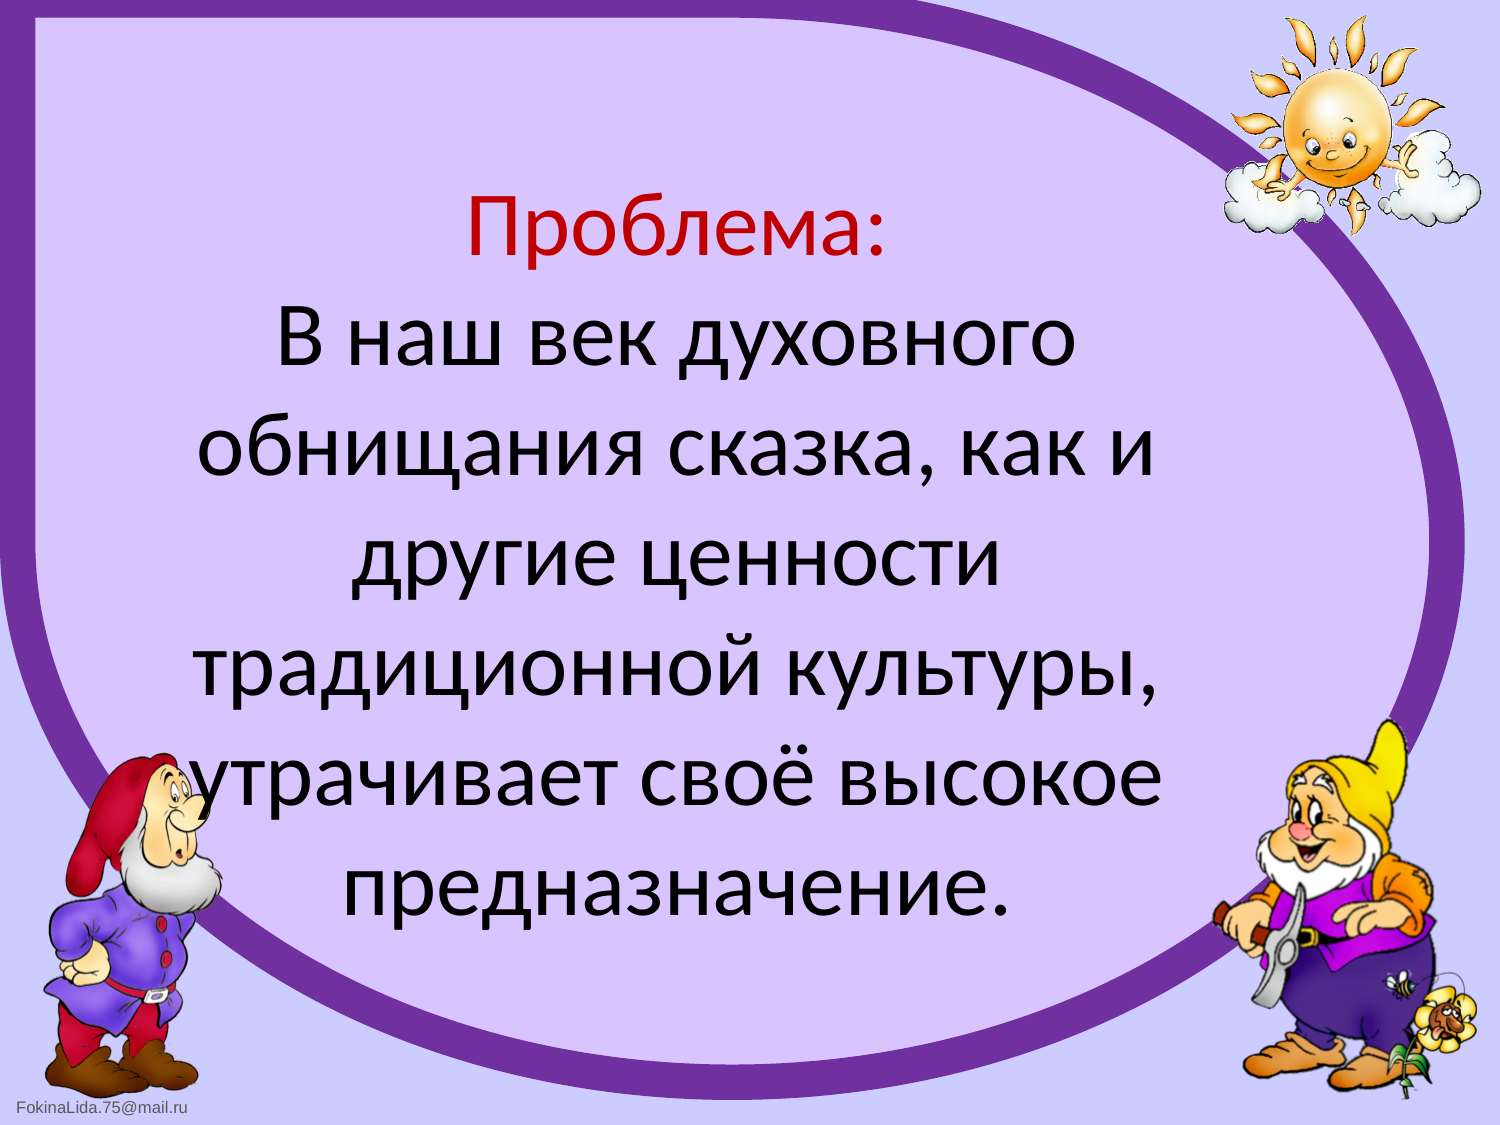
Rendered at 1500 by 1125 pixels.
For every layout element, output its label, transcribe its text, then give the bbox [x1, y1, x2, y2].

title Проблема: В наш век духовного обнищания сказка, как и другие ценности традиционной культуры, утрачивает своё высокое предназначение. [41, 18, 1314, 750]
picture [41, 751, 224, 1101]
picture [1210, 717, 1478, 1101]
picture [1214, 0, 1500, 244]
